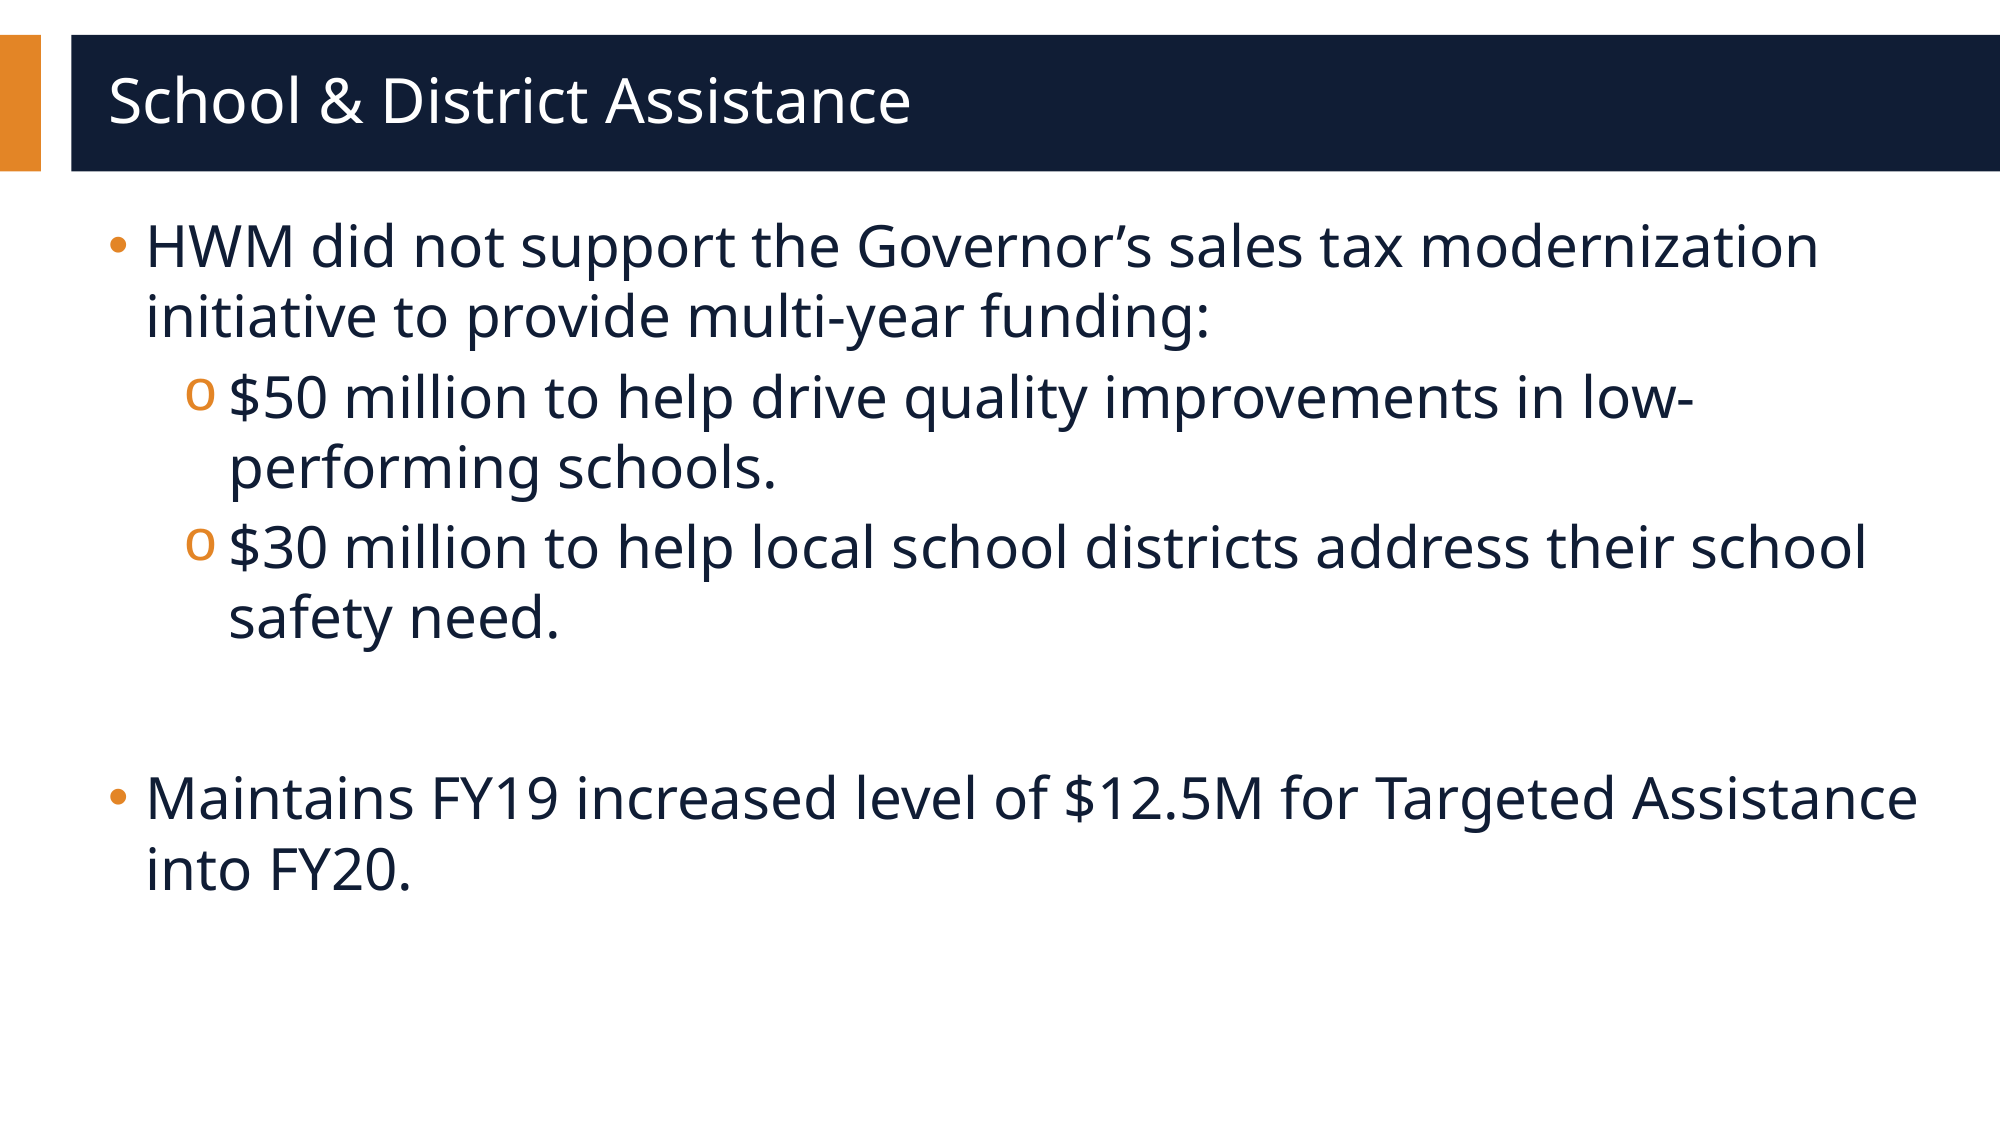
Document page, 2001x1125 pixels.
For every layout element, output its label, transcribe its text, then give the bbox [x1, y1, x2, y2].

list HWM did not support the Governor’s sales tax modernization initiative to provide multi-year funding: $50 million to help drive quality improvements in low-performing schools. $30 million to help local school districts address their school safety need. Maintains FY19 increased level of $12.5M for Targeted Assistance into FY20. [93, 201, 1959, 1031]
title School & District Assistance [93, 47, 1959, 159]
